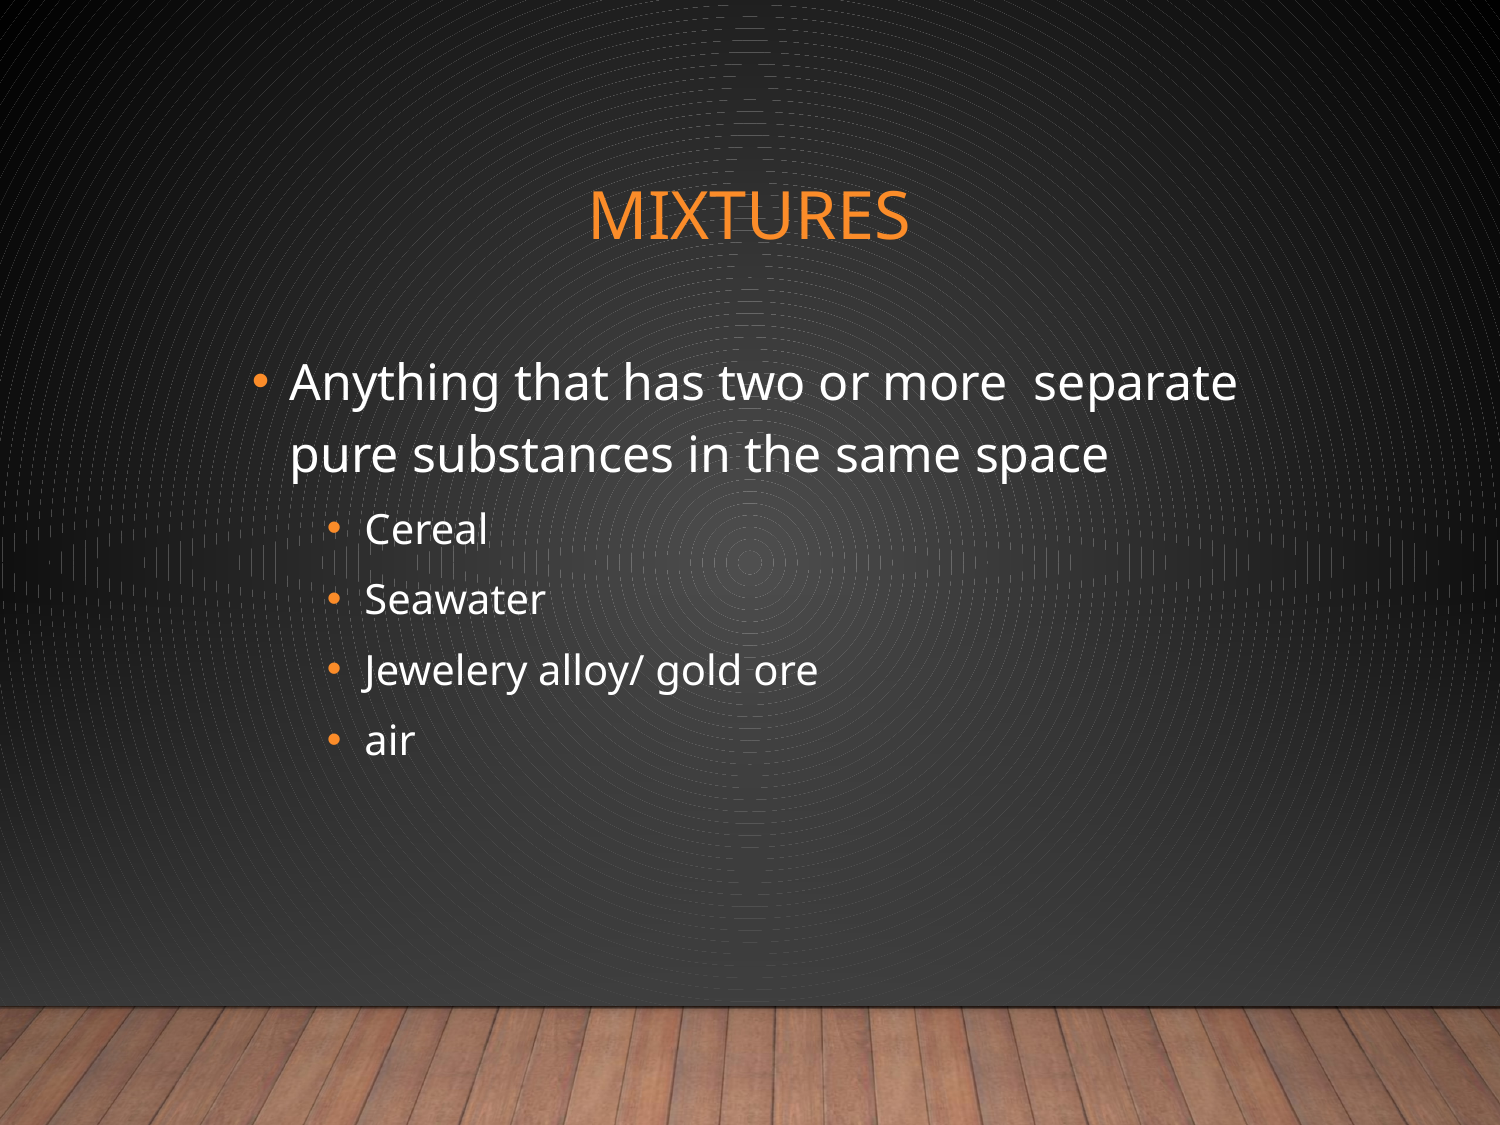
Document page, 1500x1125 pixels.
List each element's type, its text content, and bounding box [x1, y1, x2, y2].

picture [0, 1006, 1500, 1125]
list Anything that has two or more separate pure substances in the same space Cereal Seawater Jewelery alloy/ gold ore air [236, 330, 1263, 897]
title Mixtures [236, 131, 1263, 305]
